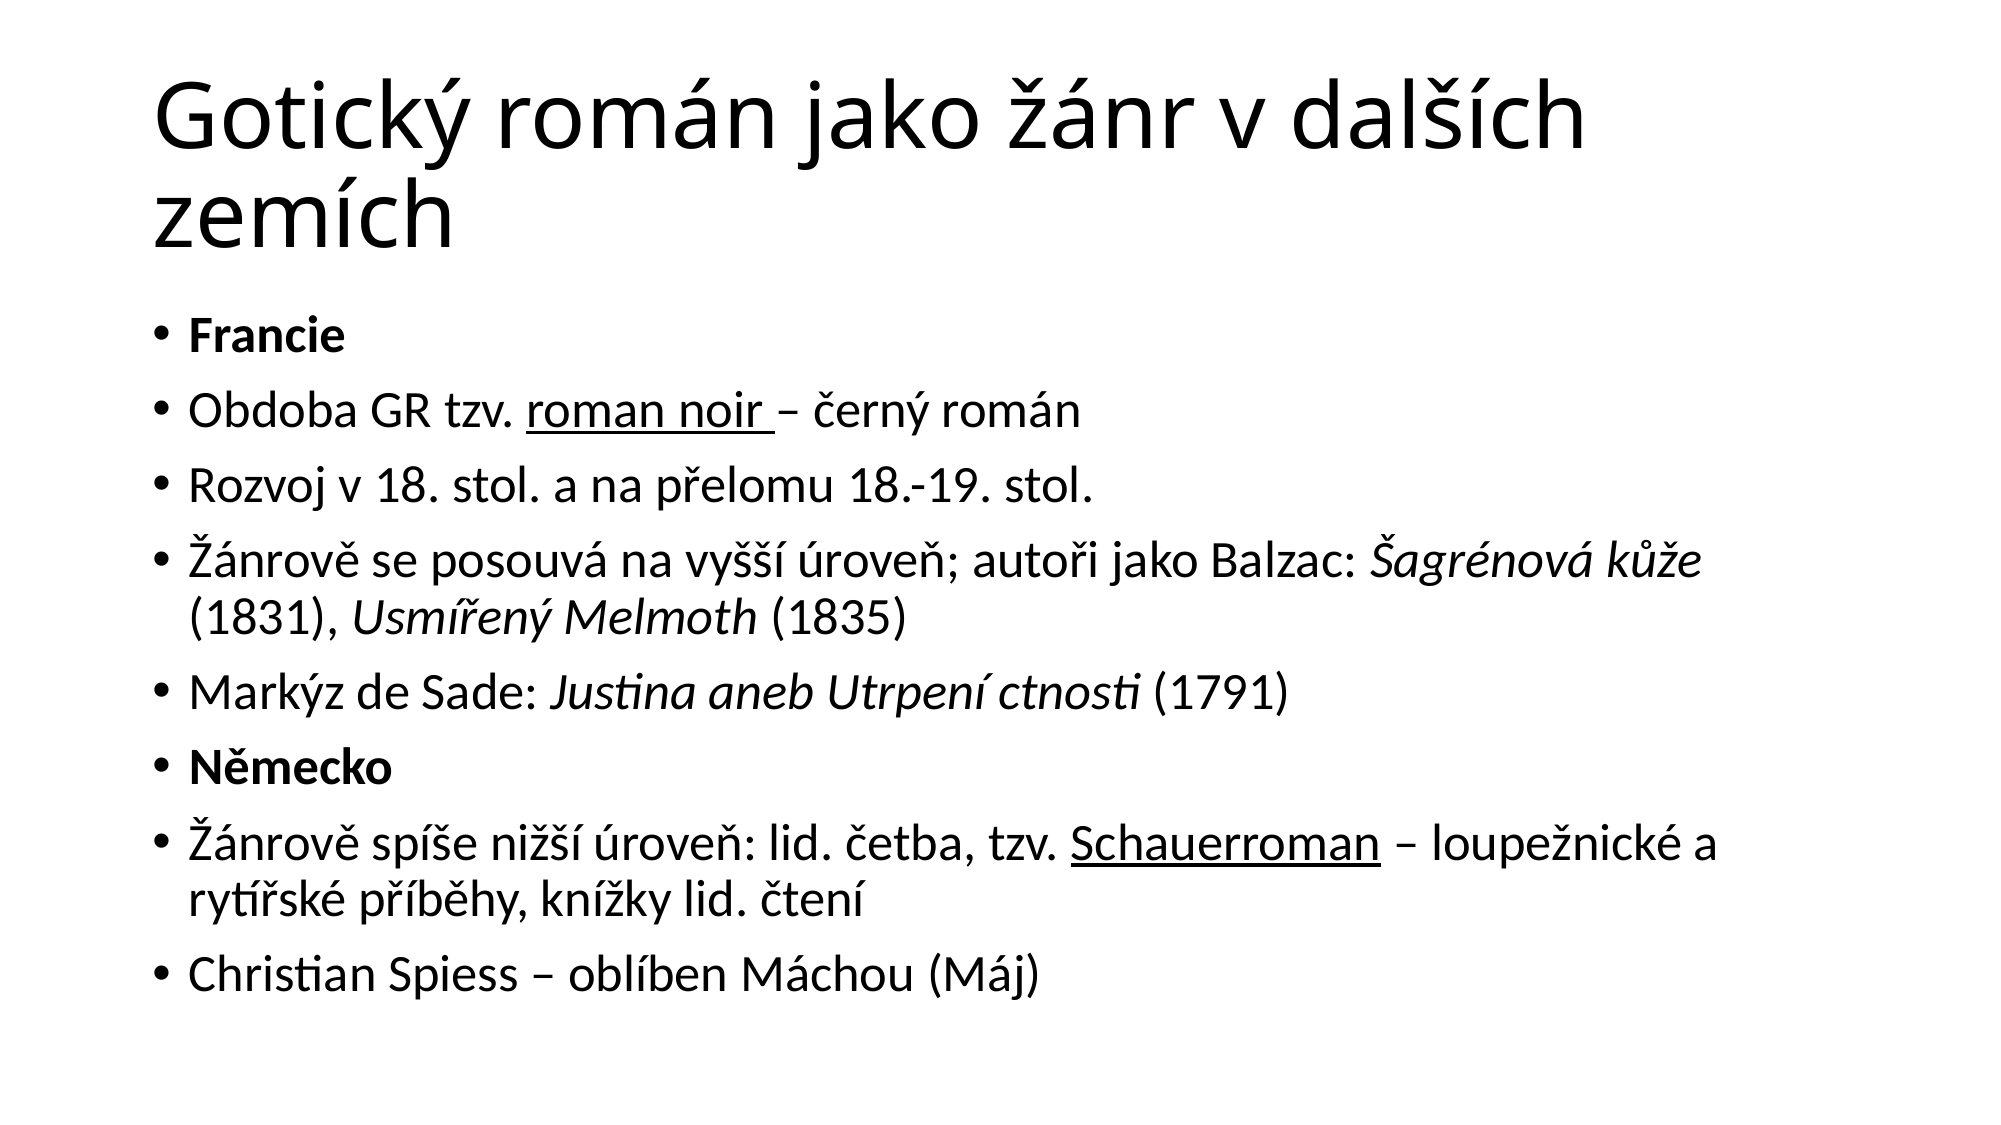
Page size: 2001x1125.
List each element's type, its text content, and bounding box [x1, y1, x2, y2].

list Francie Obdoba GR tzv. roman noir – černý román Rozvoj v 18. stol. a na přelomu 18.-19. stol. Žánrově se posouvá na vyšší úroveň; autoři jako Balzac: Šagrénová kůže (1831), Usmířený Melmoth (1835) Markýz de Sade: Justina aneb Utrpení ctnosti (1791) Německo Žánrově spíše nižší úroveň: lid. četba, tzv. Schauerroman – loupežnické a rytířské příběhy, knížky lid. čtení Christian Spiess – oblíben Máchou (Máj) [137, 299, 1863, 1014]
title Gotický román jako žánr v dalších zemích [137, 59, 1863, 278]
